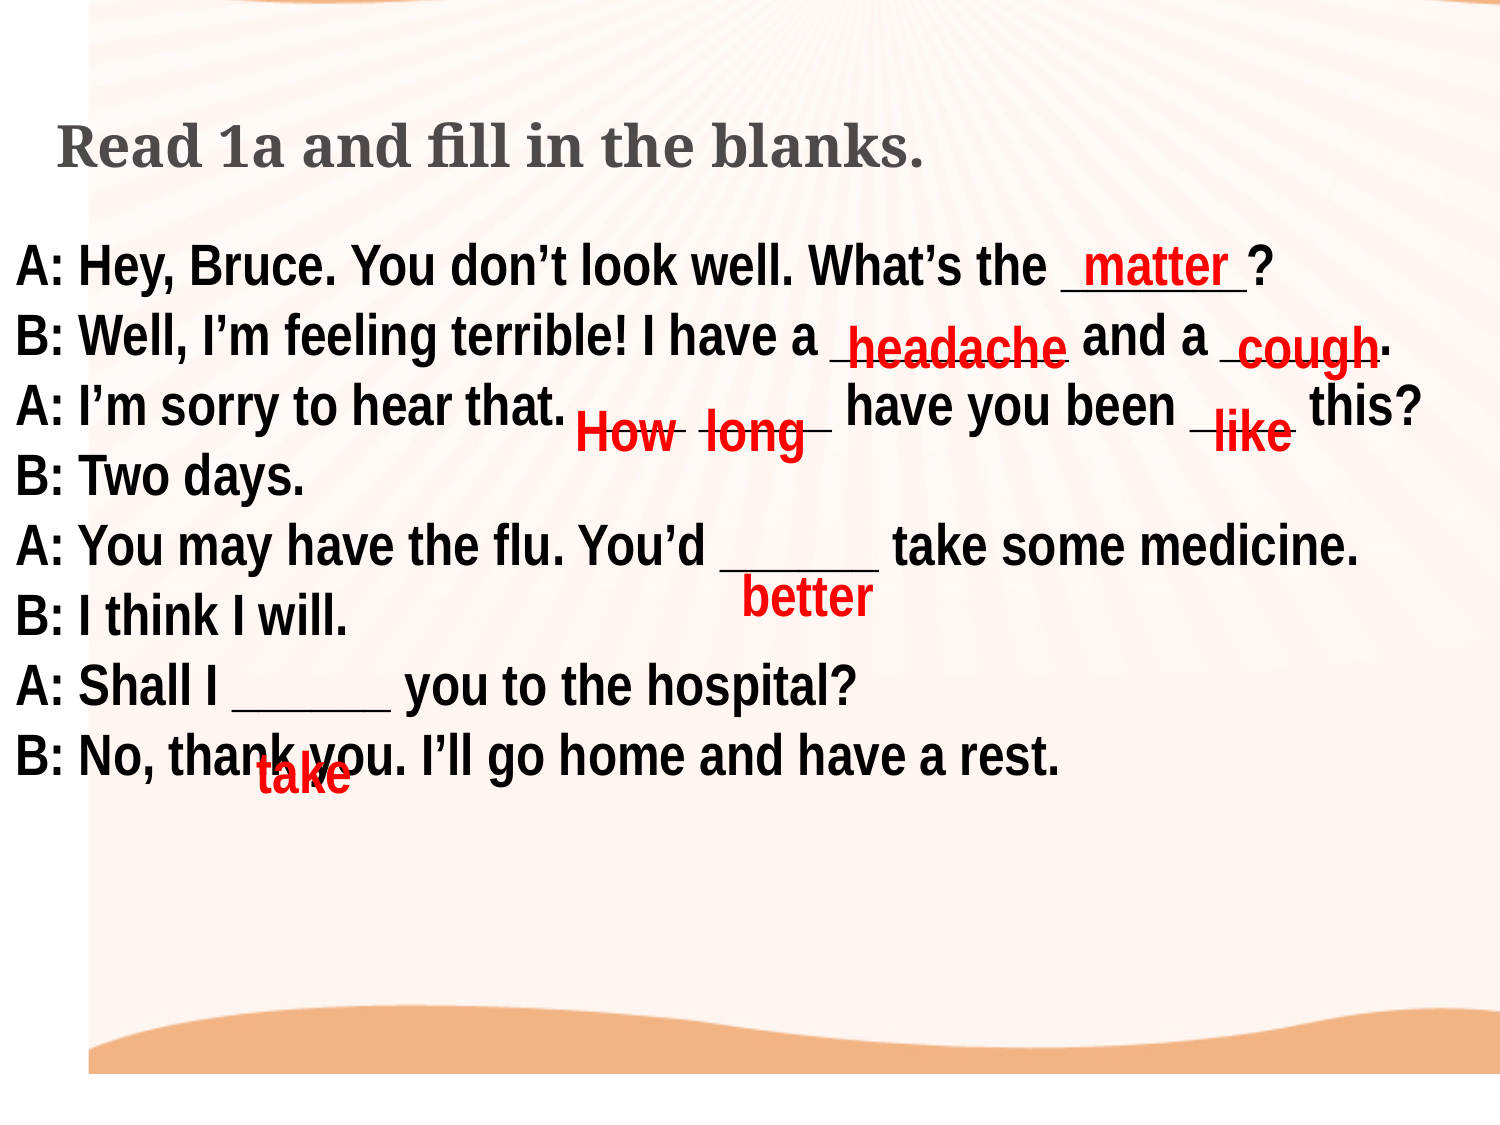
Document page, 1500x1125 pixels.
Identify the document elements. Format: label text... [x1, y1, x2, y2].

text_box long [690, 385, 880, 471]
text_box headache [832, 302, 1140, 388]
text_box How [560, 385, 690, 471]
text_box cough [1222, 302, 1412, 388]
list A: Hey, Bruce. You don’t look well. What’s the _______? B: Well, I’m feeling terrible! I have a _________ and a ______. A: I’m sorry to hear that. ____ _____ have you been ____ this? B: Two days. A: You may have the flu. You’d ______ take some medicine. B: I think I will. A: Shall I ______ you to the hospital? B: No, thank you. I’ll go home and have a rest. [0, 220, 1442, 1012]
text_box like [1198, 385, 1329, 471]
text_box matter [1068, 220, 1318, 305]
text_box better [726, 550, 916, 636]
text_box take [242, 727, 384, 813]
picture [88, 0, 1500, 1074]
text_box Read 1a and fill in the blanks. [41, 101, 942, 187]
